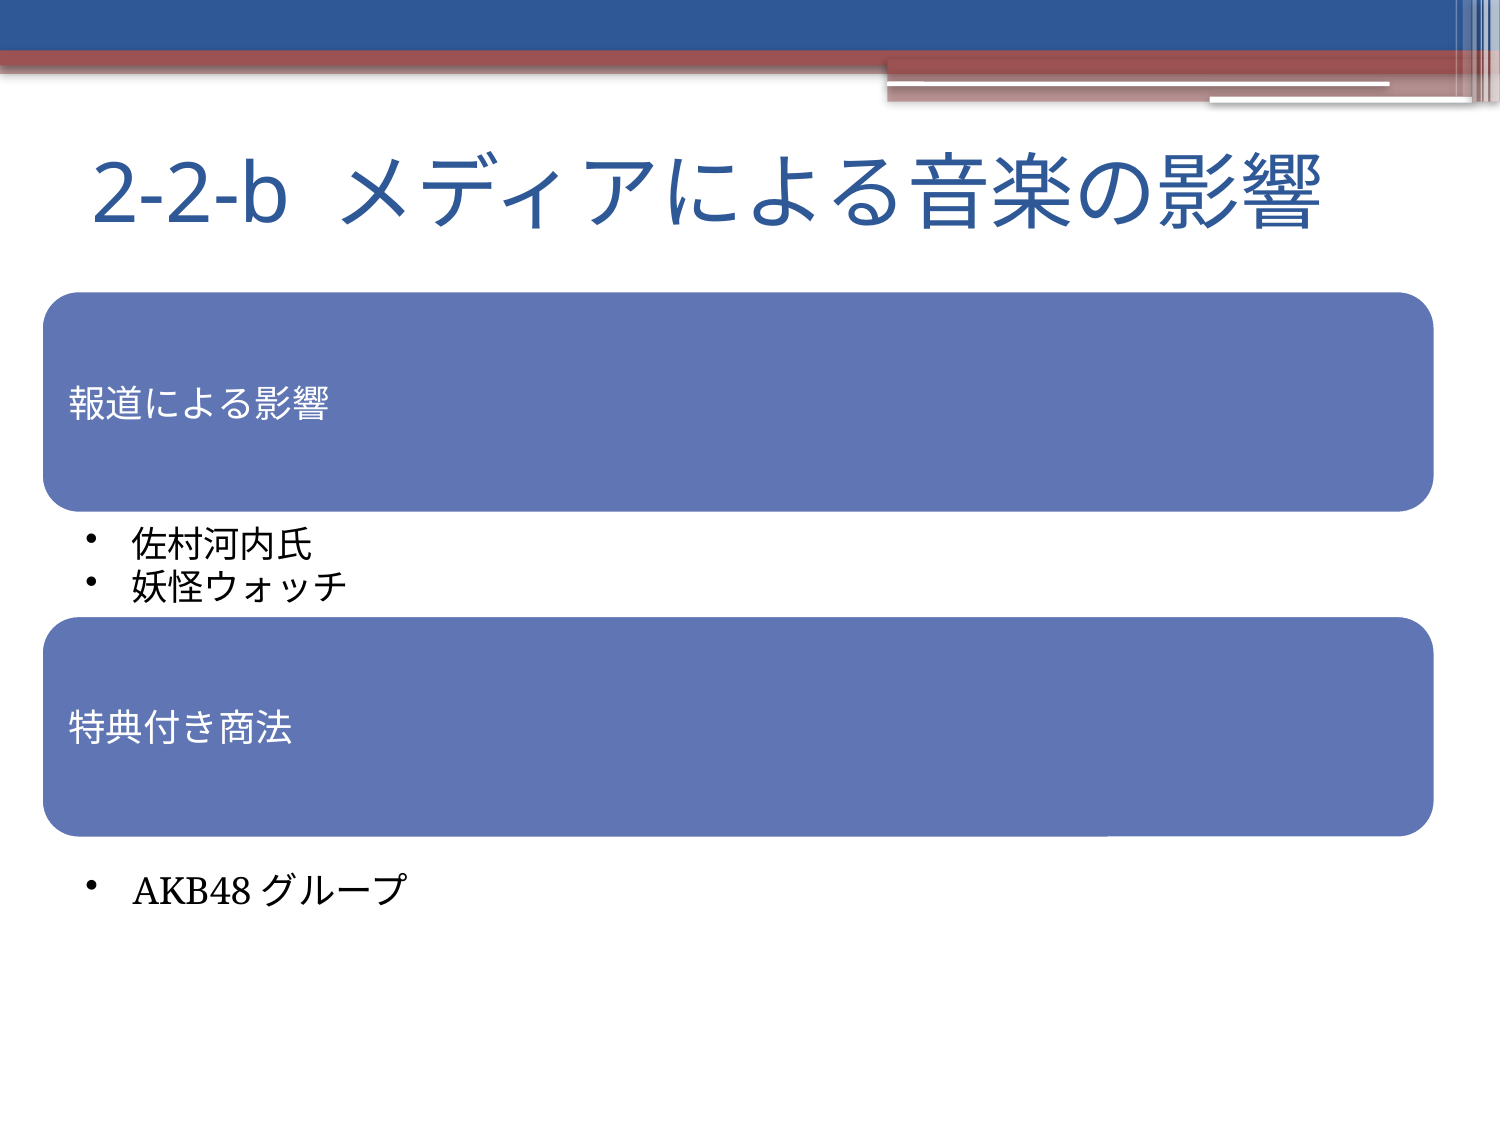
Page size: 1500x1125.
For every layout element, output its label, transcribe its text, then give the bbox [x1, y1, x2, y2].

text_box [41, 290, 1436, 941]
title 2-2-b メディアによる音楽の影響 [76, 101, 1427, 278]
